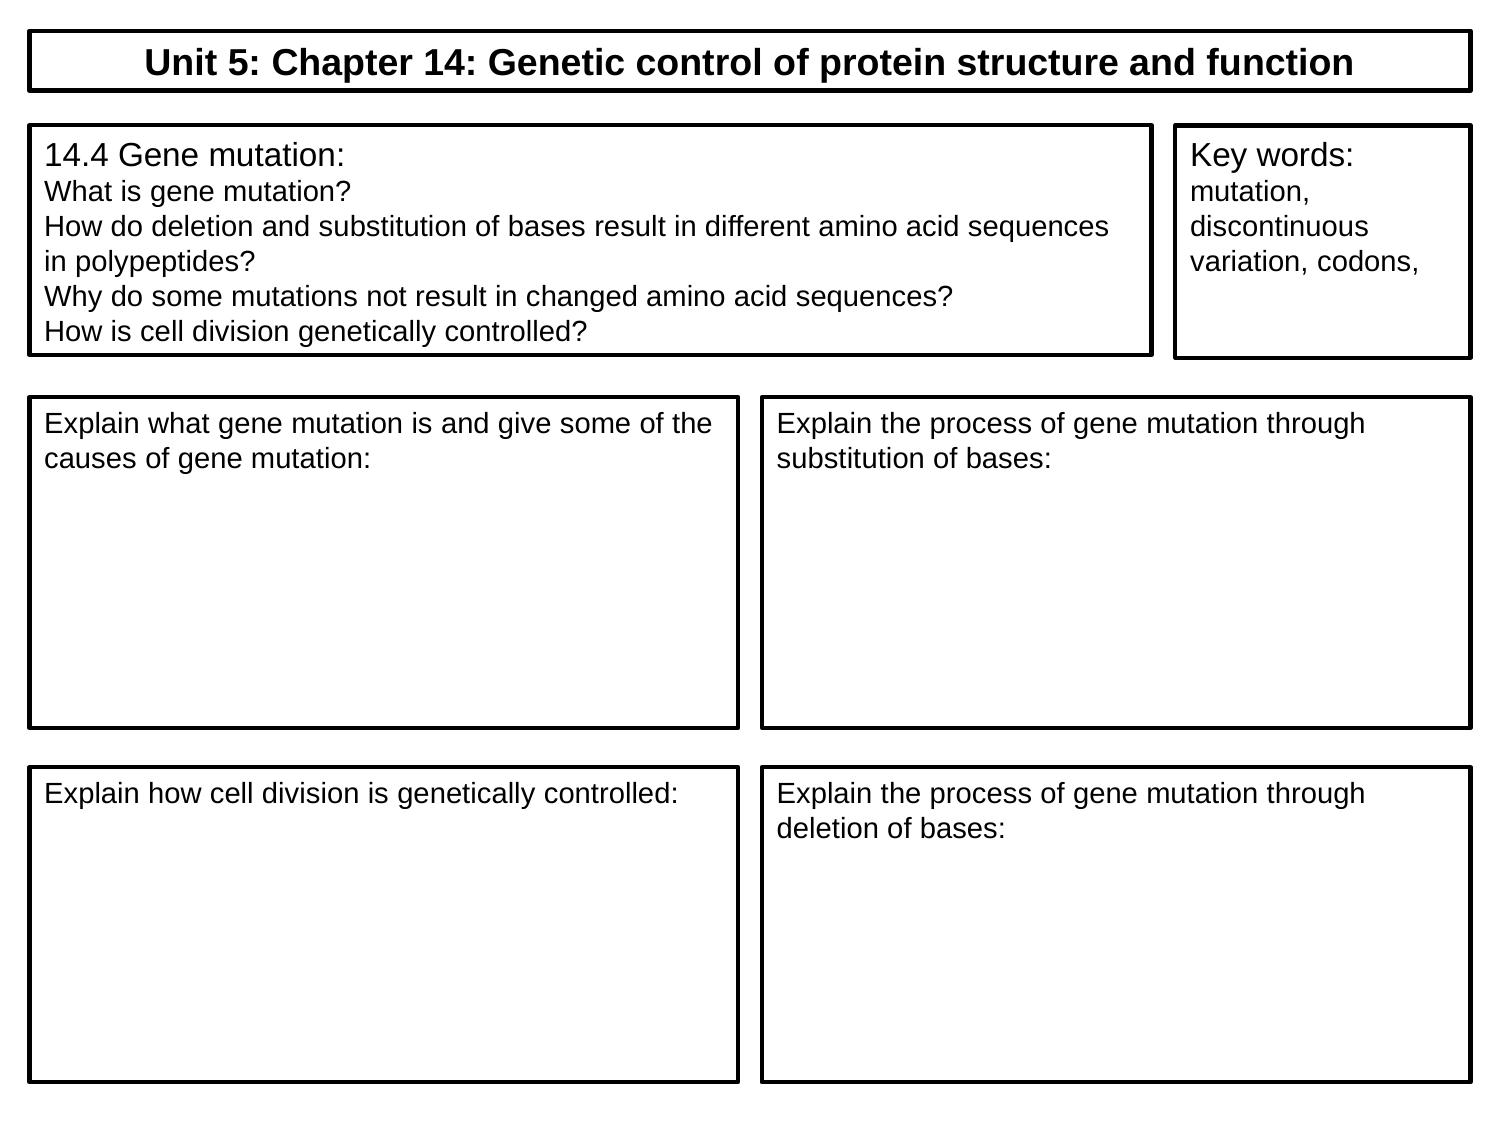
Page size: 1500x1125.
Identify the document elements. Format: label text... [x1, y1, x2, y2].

text_box Unit 5: Chapter 14: Genetic control of protein structure and function [27, 29, 1473, 93]
text_box Key words: mutation, discontinuous variation, codons, [1173, 123, 1473, 360]
text_box Explain the process of gene mutation through deletion of bases: [760, 765, 1473, 1084]
text_box Explain the process of gene mutation through substitution of bases: [760, 395, 1473, 730]
text_box Explain what gene mutation is and give some of the causes of gene mutation: [27, 395, 740, 730]
text_box Explain how cell division is genetically controlled: [27, 765, 740, 1084]
text_box 14.4 Gene mutation: What is gene mutation? How do deletion and substitution of bases result in different amino acid sequences in polypeptides? Why do some mutations not result in changed amino acid sequences? How is cell division genetically controlled? [27, 123, 1154, 357]
